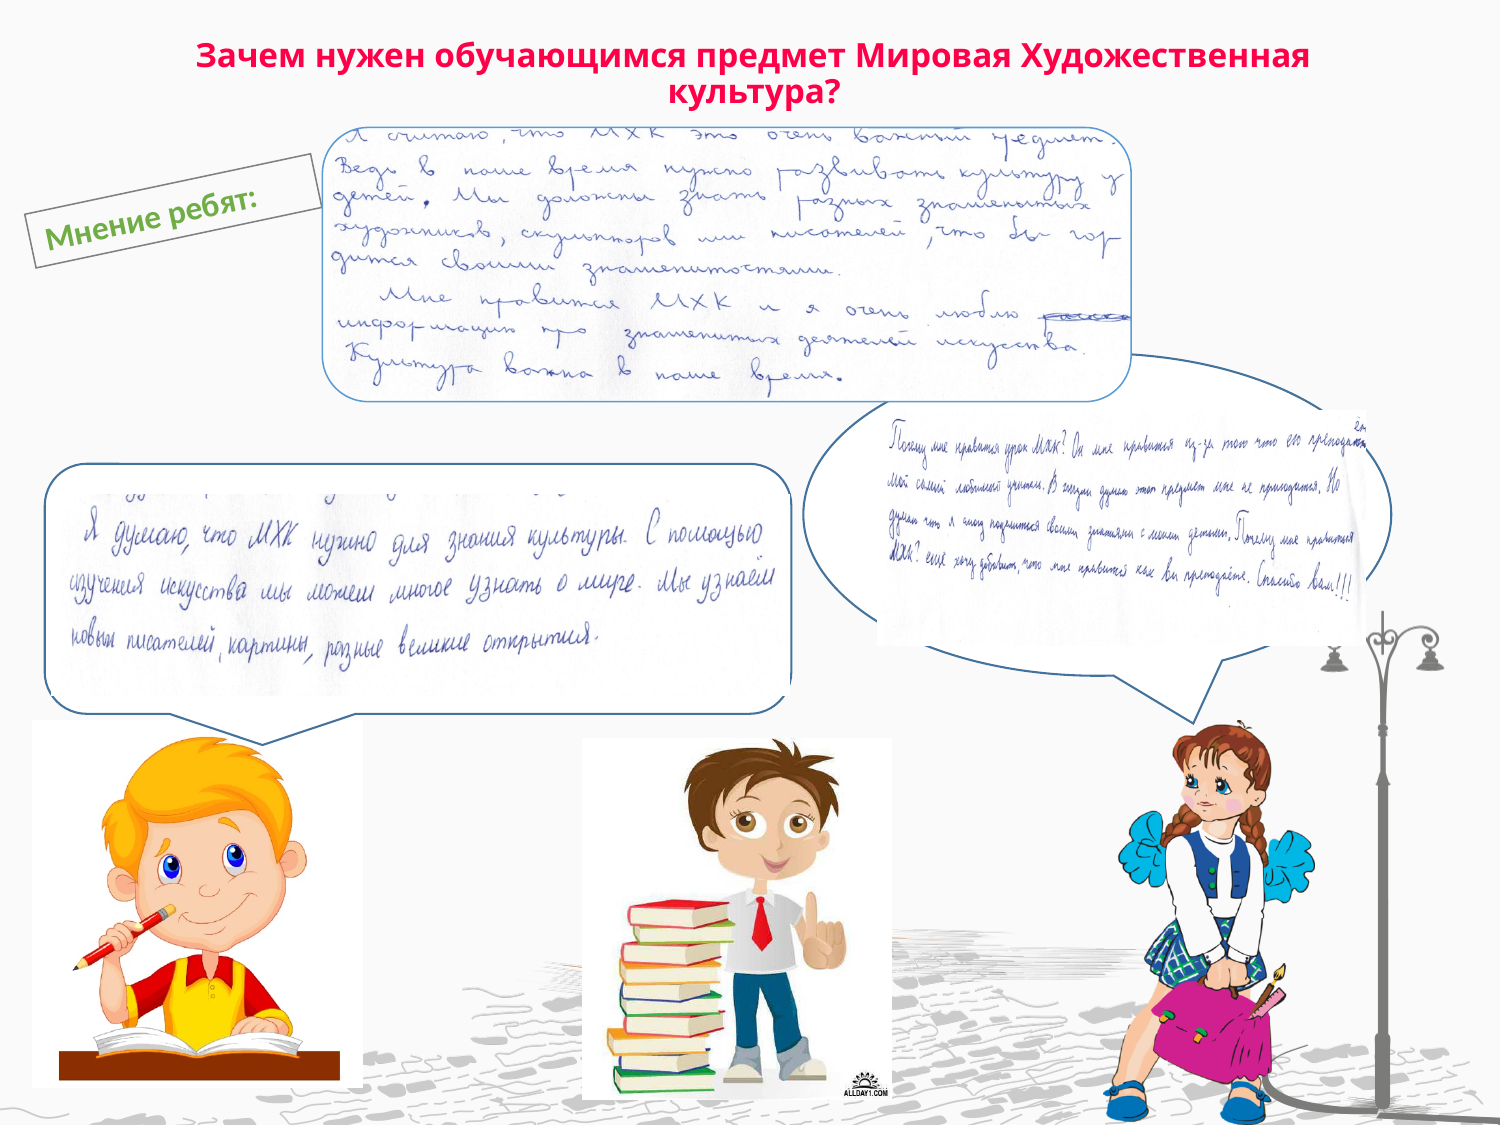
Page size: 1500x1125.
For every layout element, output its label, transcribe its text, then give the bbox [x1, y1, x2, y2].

text_box Мнение ребят: [24, 153, 321, 268]
picture [0, 0, 1500, 1125]
text_box [1366, 447, 1393, 582]
text_box [43, 462, 793, 720]
text_box Зачем нужен обучающимся предмет Мировая Художественная культура? [132, 31, 1376, 119]
text_box [802, 353, 1323, 623]
text_box [924, 646, 1271, 720]
